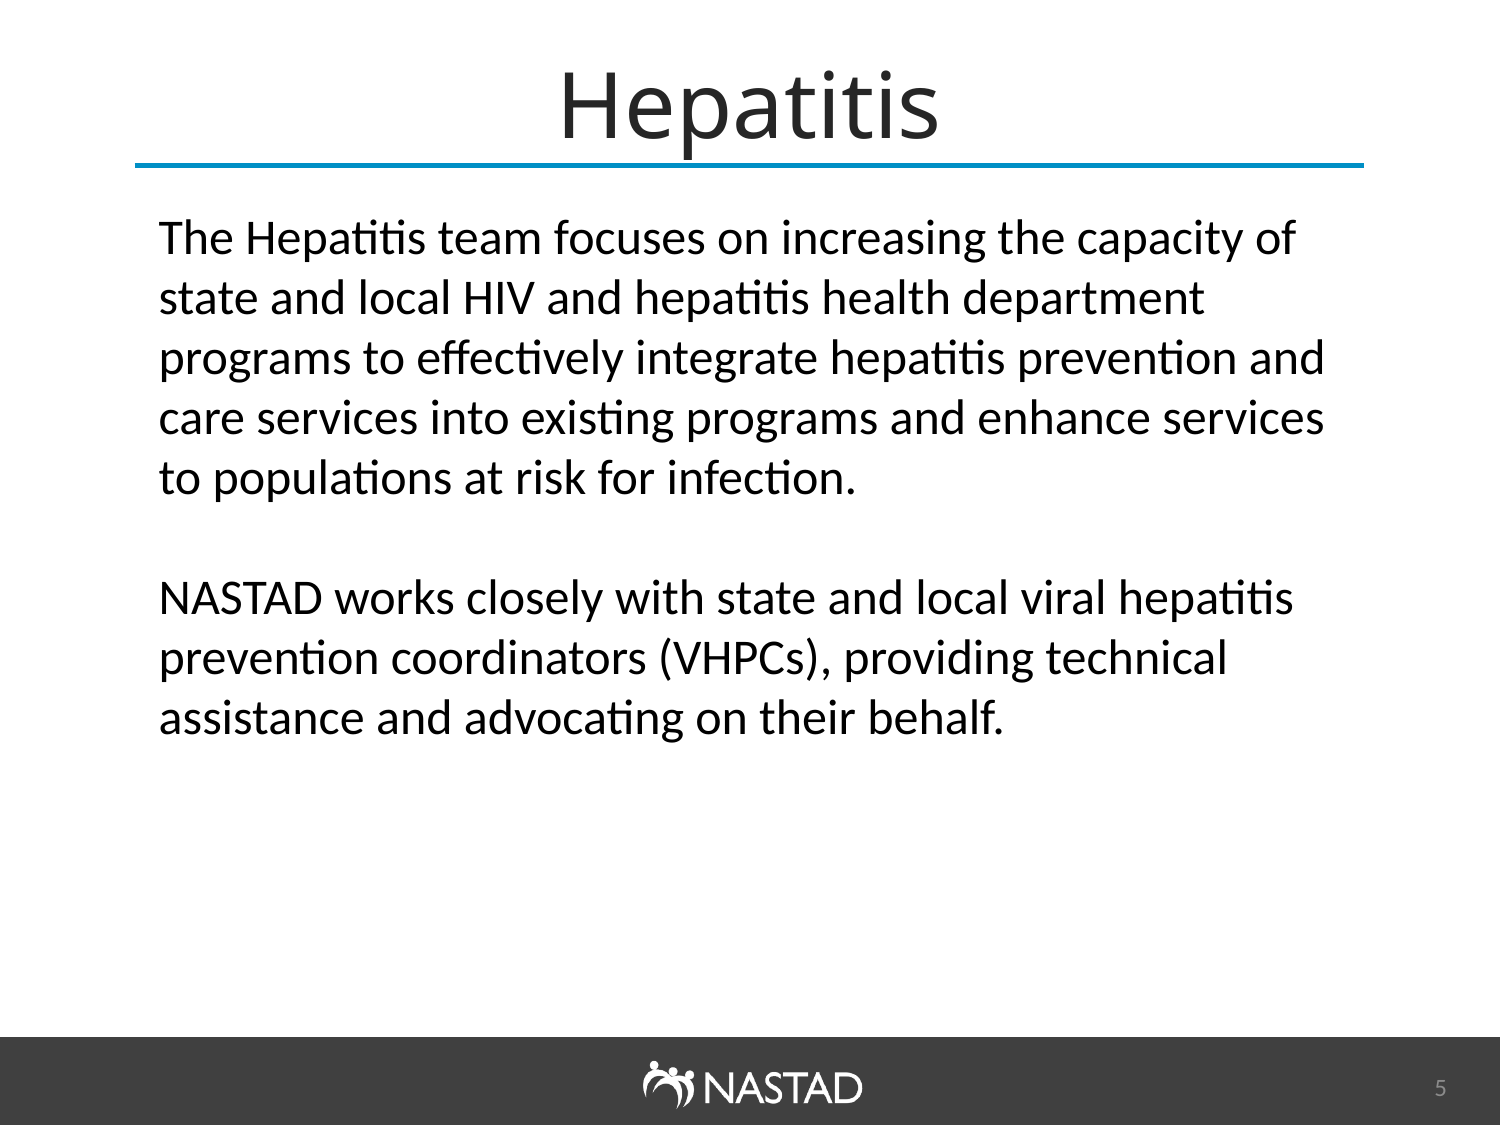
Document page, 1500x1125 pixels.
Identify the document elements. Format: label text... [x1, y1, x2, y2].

slide_number 5 [1124, 1056, 1462, 1117]
picture [637, 1058, 863, 1114]
text_box Hepatitis [134, 39, 1365, 164]
text_box The Hepatitis team focuses on increasing the capacity of state and local HIV and hepatitis health department programs to effectively integrate hepatitis prevention and care services into existing programs and enhance services to populations at risk for infection. NASTAD works closely with state and local viral hepatitis prevention coordinators (VHPCs), providing technical assistance and advocating on their behalf. [143, 196, 1365, 752]
